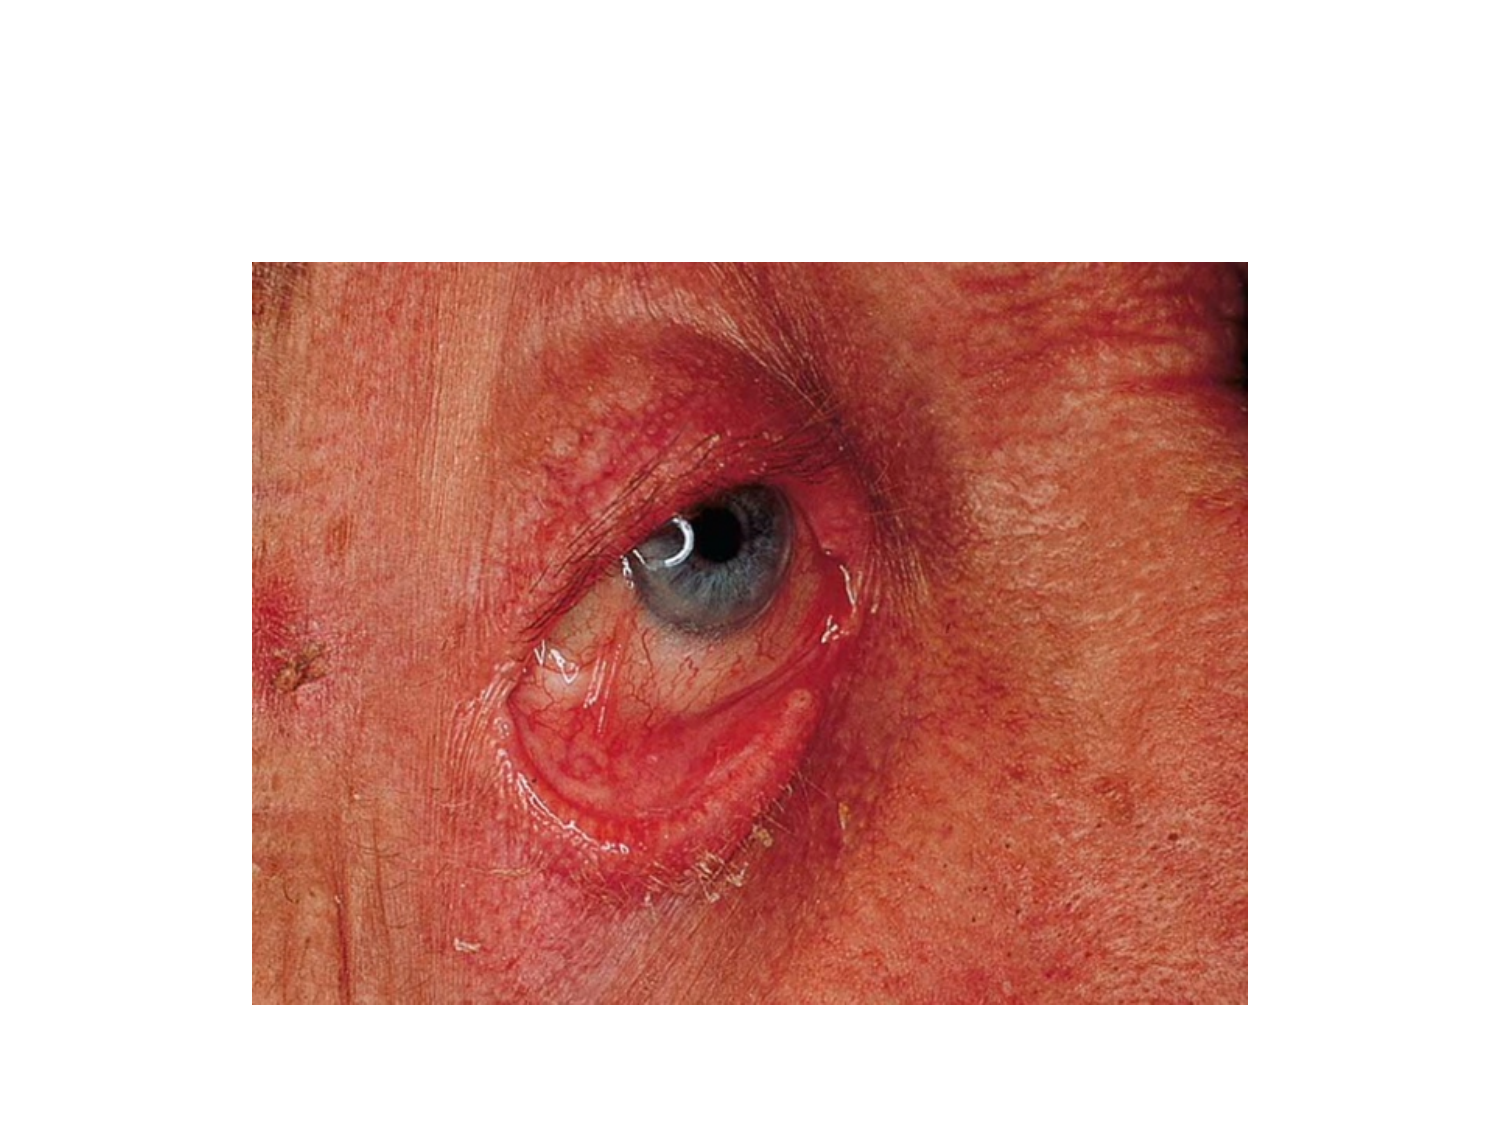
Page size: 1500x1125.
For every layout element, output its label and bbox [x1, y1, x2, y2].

list [74, 262, 1426, 1006]
